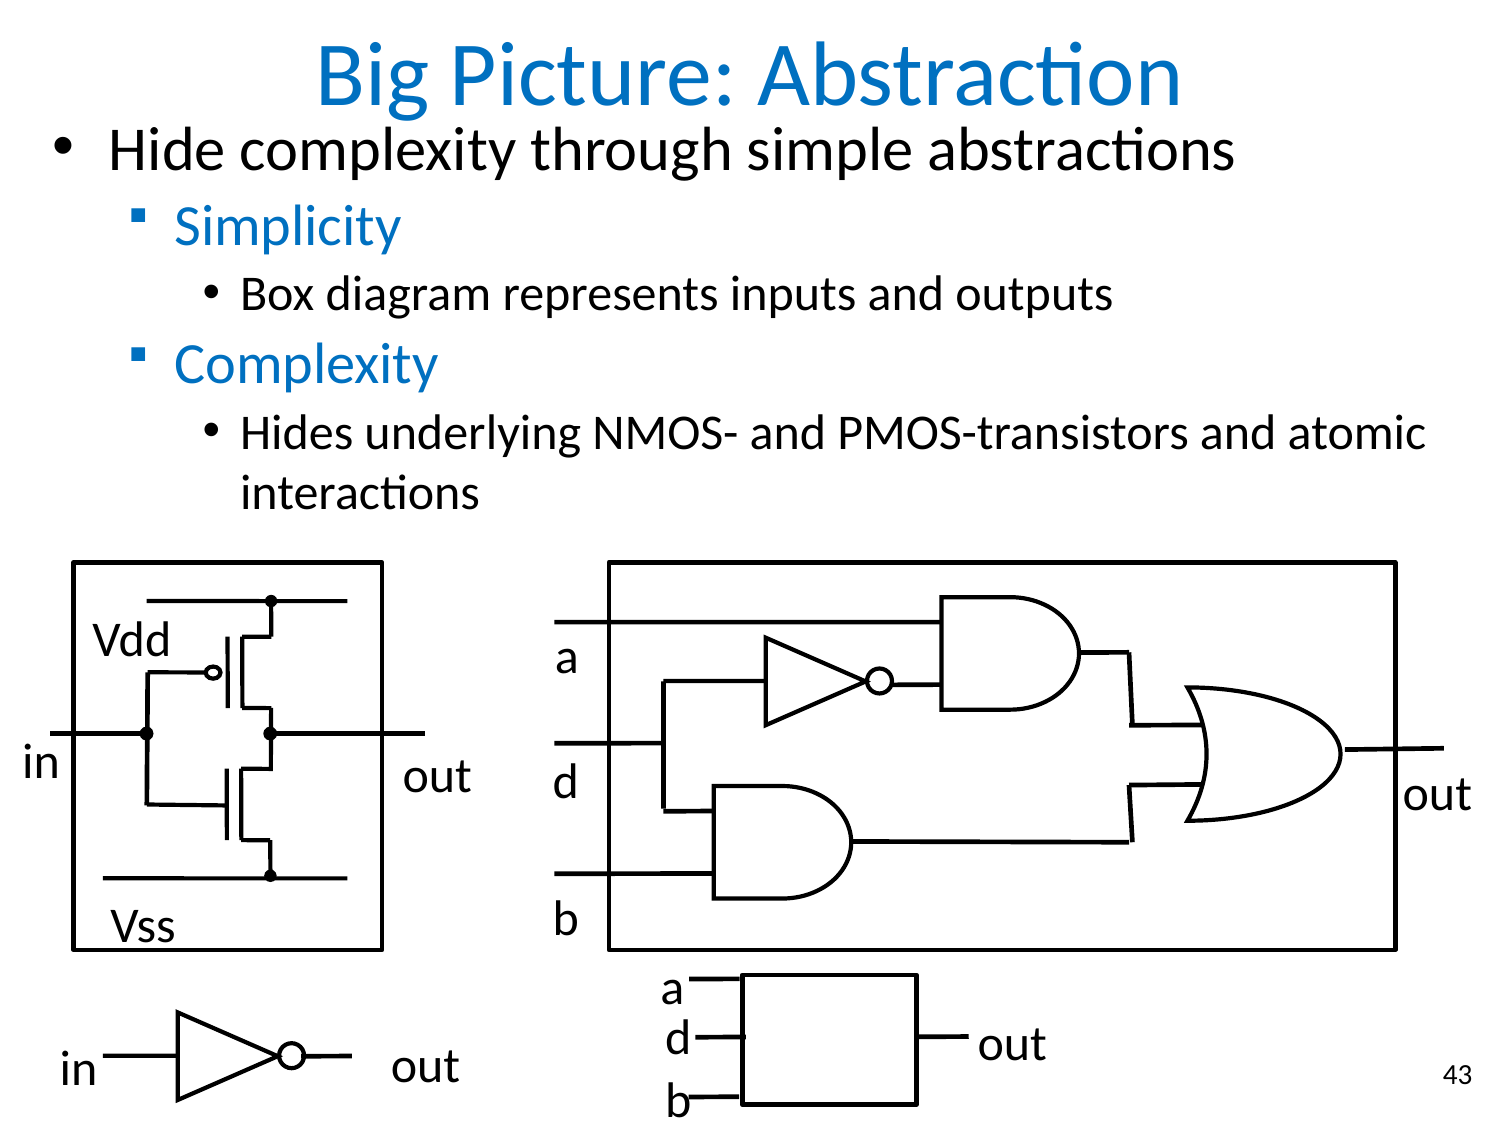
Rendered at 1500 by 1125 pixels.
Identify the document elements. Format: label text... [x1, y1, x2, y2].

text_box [44, 1012, 476, 1101]
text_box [537, 562, 1488, 951]
title Big Picture: Abstraction [75, 0, 1425, 99]
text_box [645, 959, 1063, 1125]
list Hide complexity through simple abstractions Simplicity Box diagram represents inputs and outputs Complexity Hides underlying NMOS- and PMOS-transistors and atomic interactions [37, 99, 1463, 1025]
slide_number 43 [1137, 1042, 1488, 1103]
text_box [6, 562, 488, 958]
